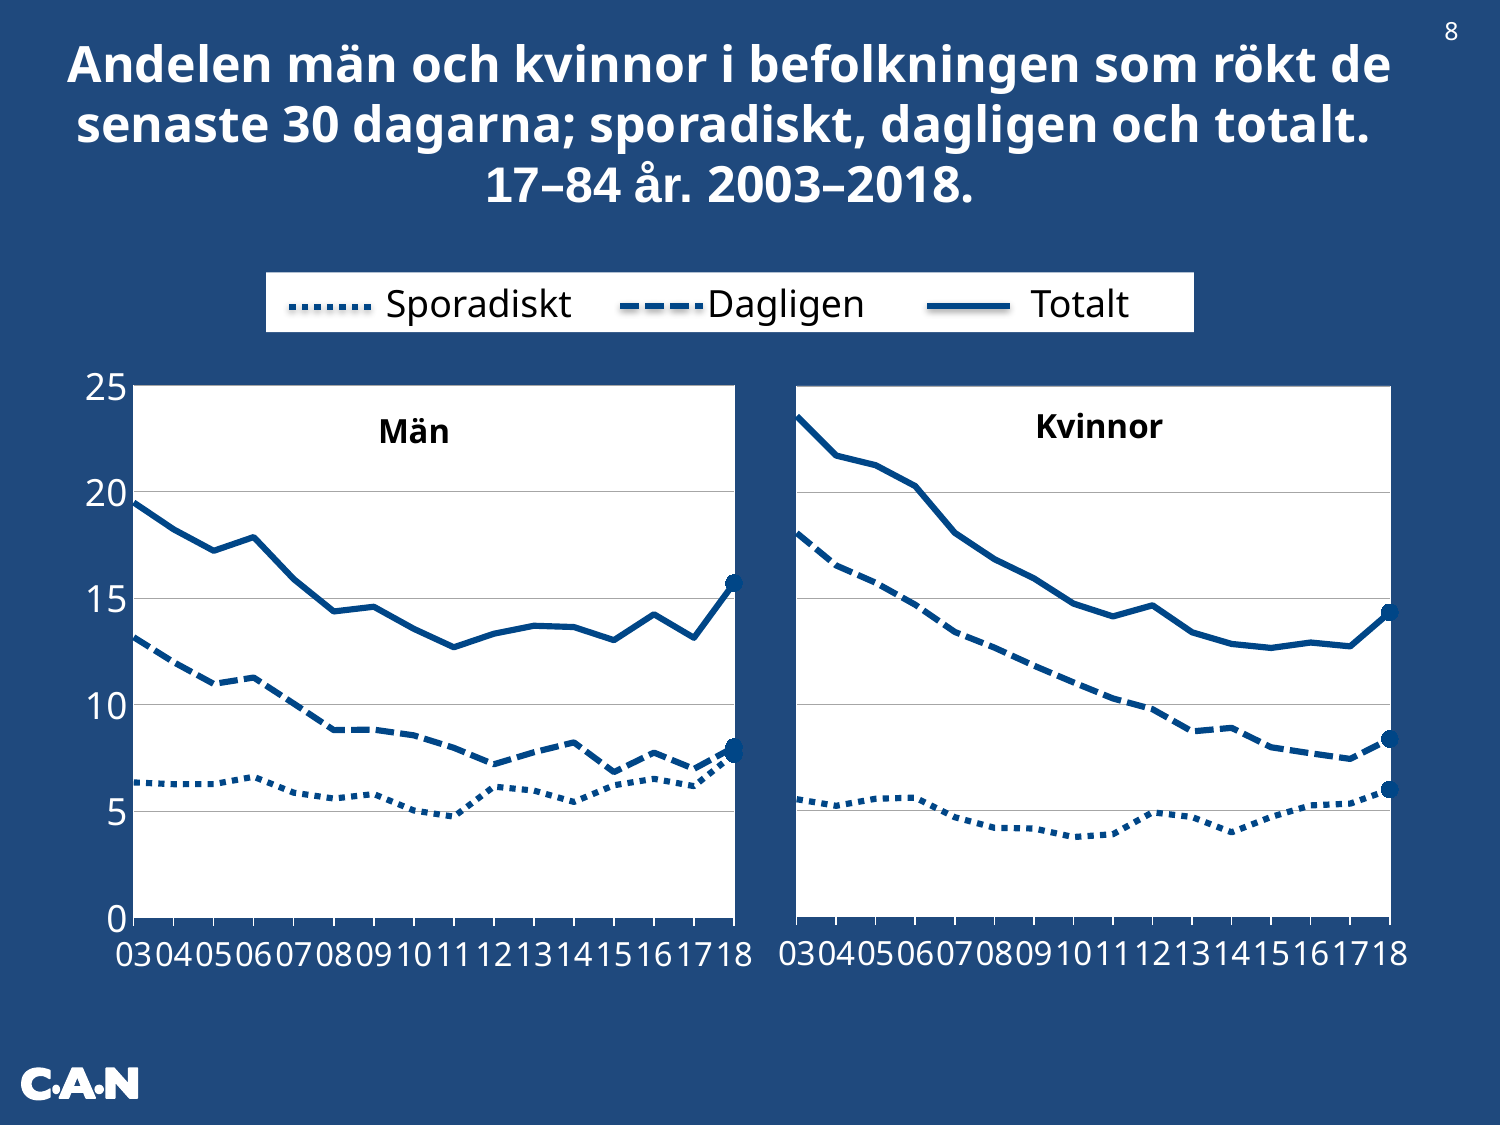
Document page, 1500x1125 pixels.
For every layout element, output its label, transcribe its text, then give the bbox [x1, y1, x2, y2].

text_box 8 [1429, 8, 1500, 53]
chart [756, 361, 1409, 990]
chart [84, 349, 753, 993]
text_box Sporadiskt Dagligen Totalt [266, 272, 1194, 333]
title Andelen män och kvinnor i befolkningen som rökt de senaste 30 dagarna; sporadiskt, dagligen och totalt. 17–84 år. 2003–2018. [34, 44, 1426, 200]
